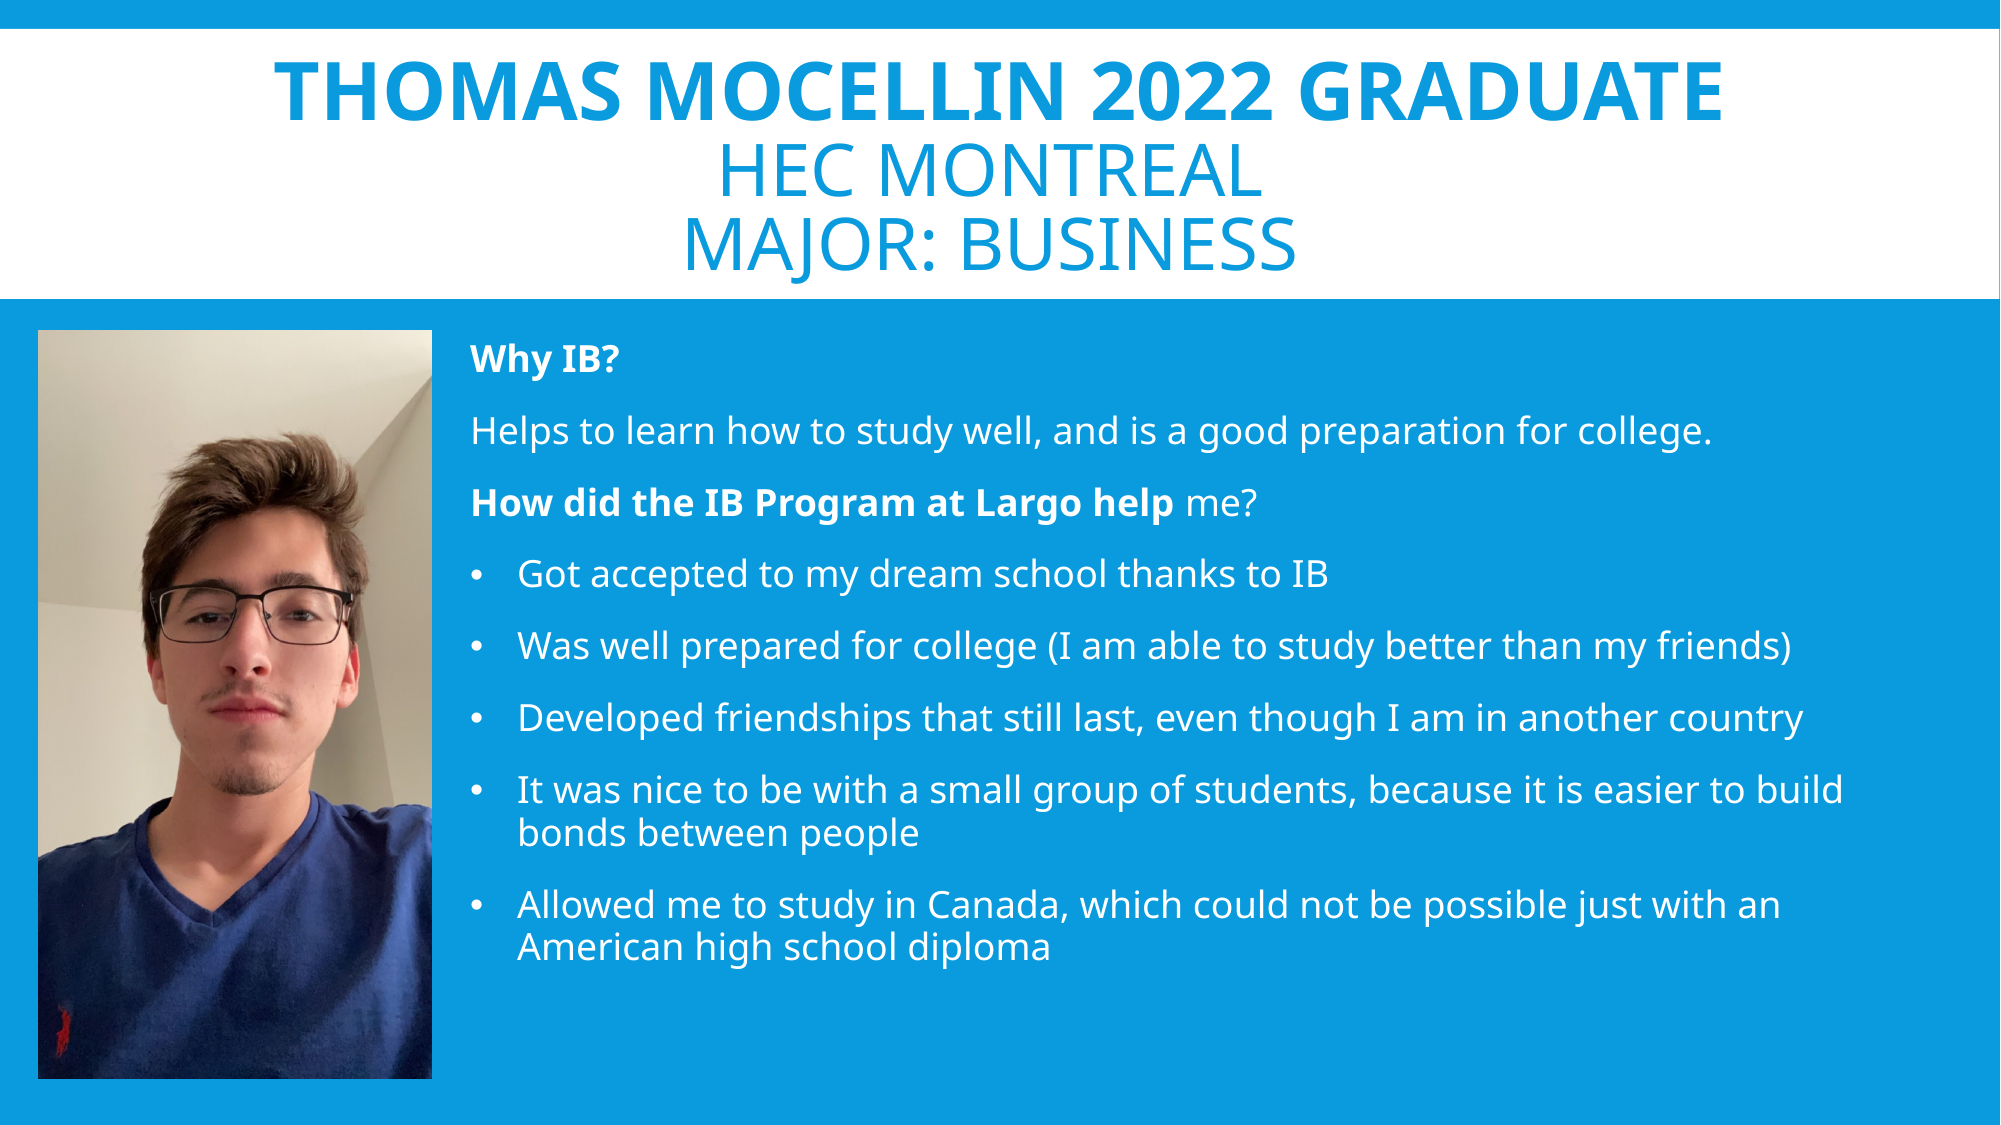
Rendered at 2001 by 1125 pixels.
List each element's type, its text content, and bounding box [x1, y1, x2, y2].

title Thomas Mocellin 2022 Graduate HEC Montreal Major: Business [197, 46, 1803, 295]
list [38, 330, 432, 1079]
list Why IB? Helps to learn how to study well, and is a good preparation for college. How did the IB Program at Largo help me? Got accepted to my dream school thanks to IB Was well prepared for college (I am able to study better than my friends) Developed friendships that still last, even though I am in another country It was nice to be with a small group of students, because it is easier to build bonds between people Allowed me to study in Canada, which could not be possible just with an American high school diploma [455, 330, 1944, 1079]
